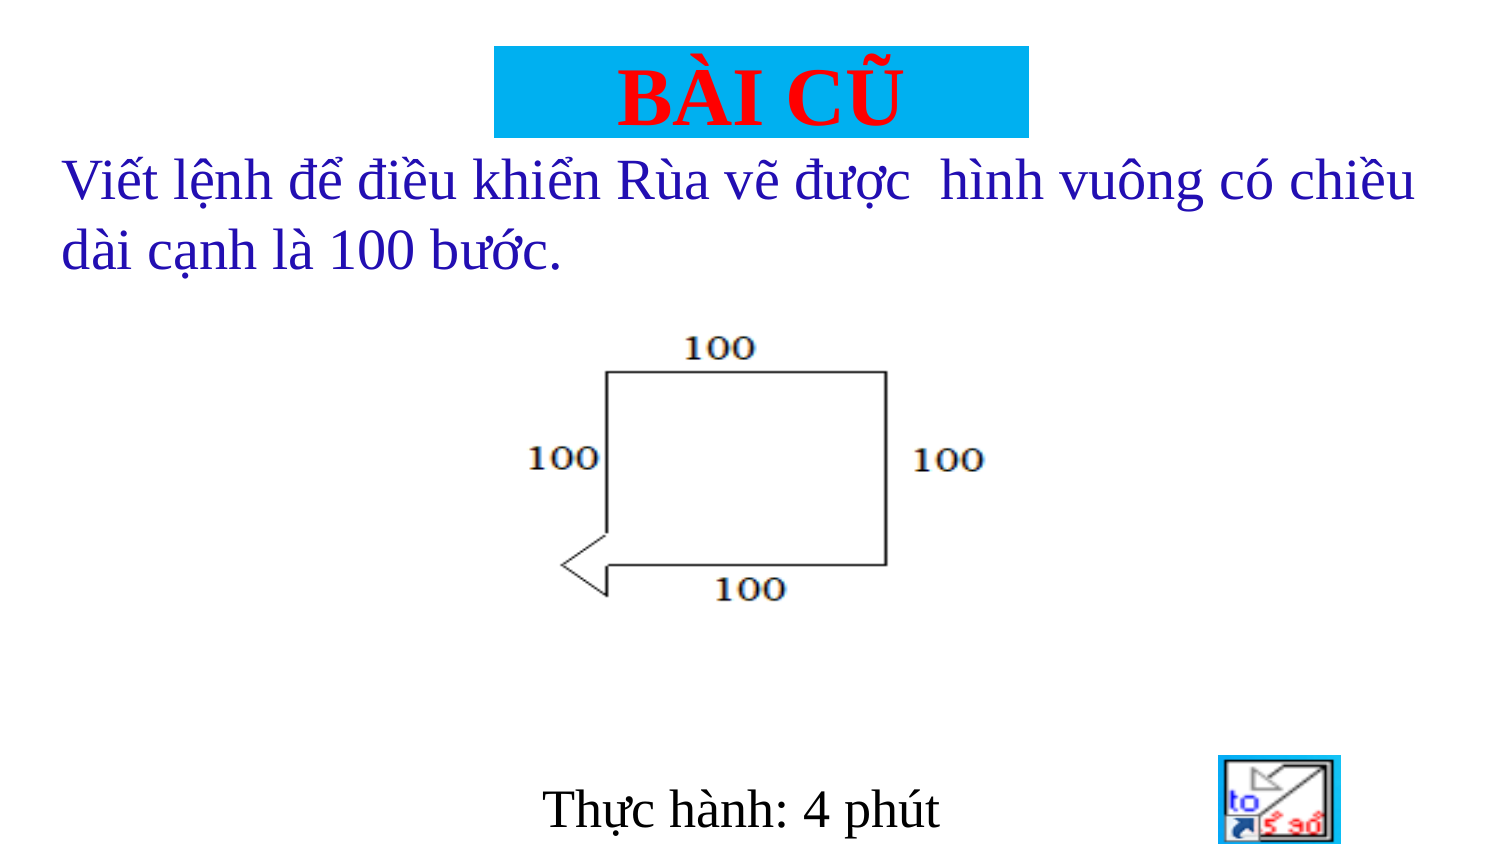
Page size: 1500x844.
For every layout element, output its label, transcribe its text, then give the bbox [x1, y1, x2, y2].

text_box Thực hành: 4 phút [527, 765, 1008, 844]
text_box BÀI CŨ [490, 42, 1033, 143]
text_box [1226, 0, 1273, 216]
text_box [175, 0, 1226, 216]
picture [503, 333, 997, 607]
picture [1224, 761, 1332, 842]
picture [1336, 755, 1341, 784]
title Viết lệnh để điều khiển Rùa vẽ được hình vuông có chiều dài cạnh là 100 bước. [46, 175, 1454, 317]
